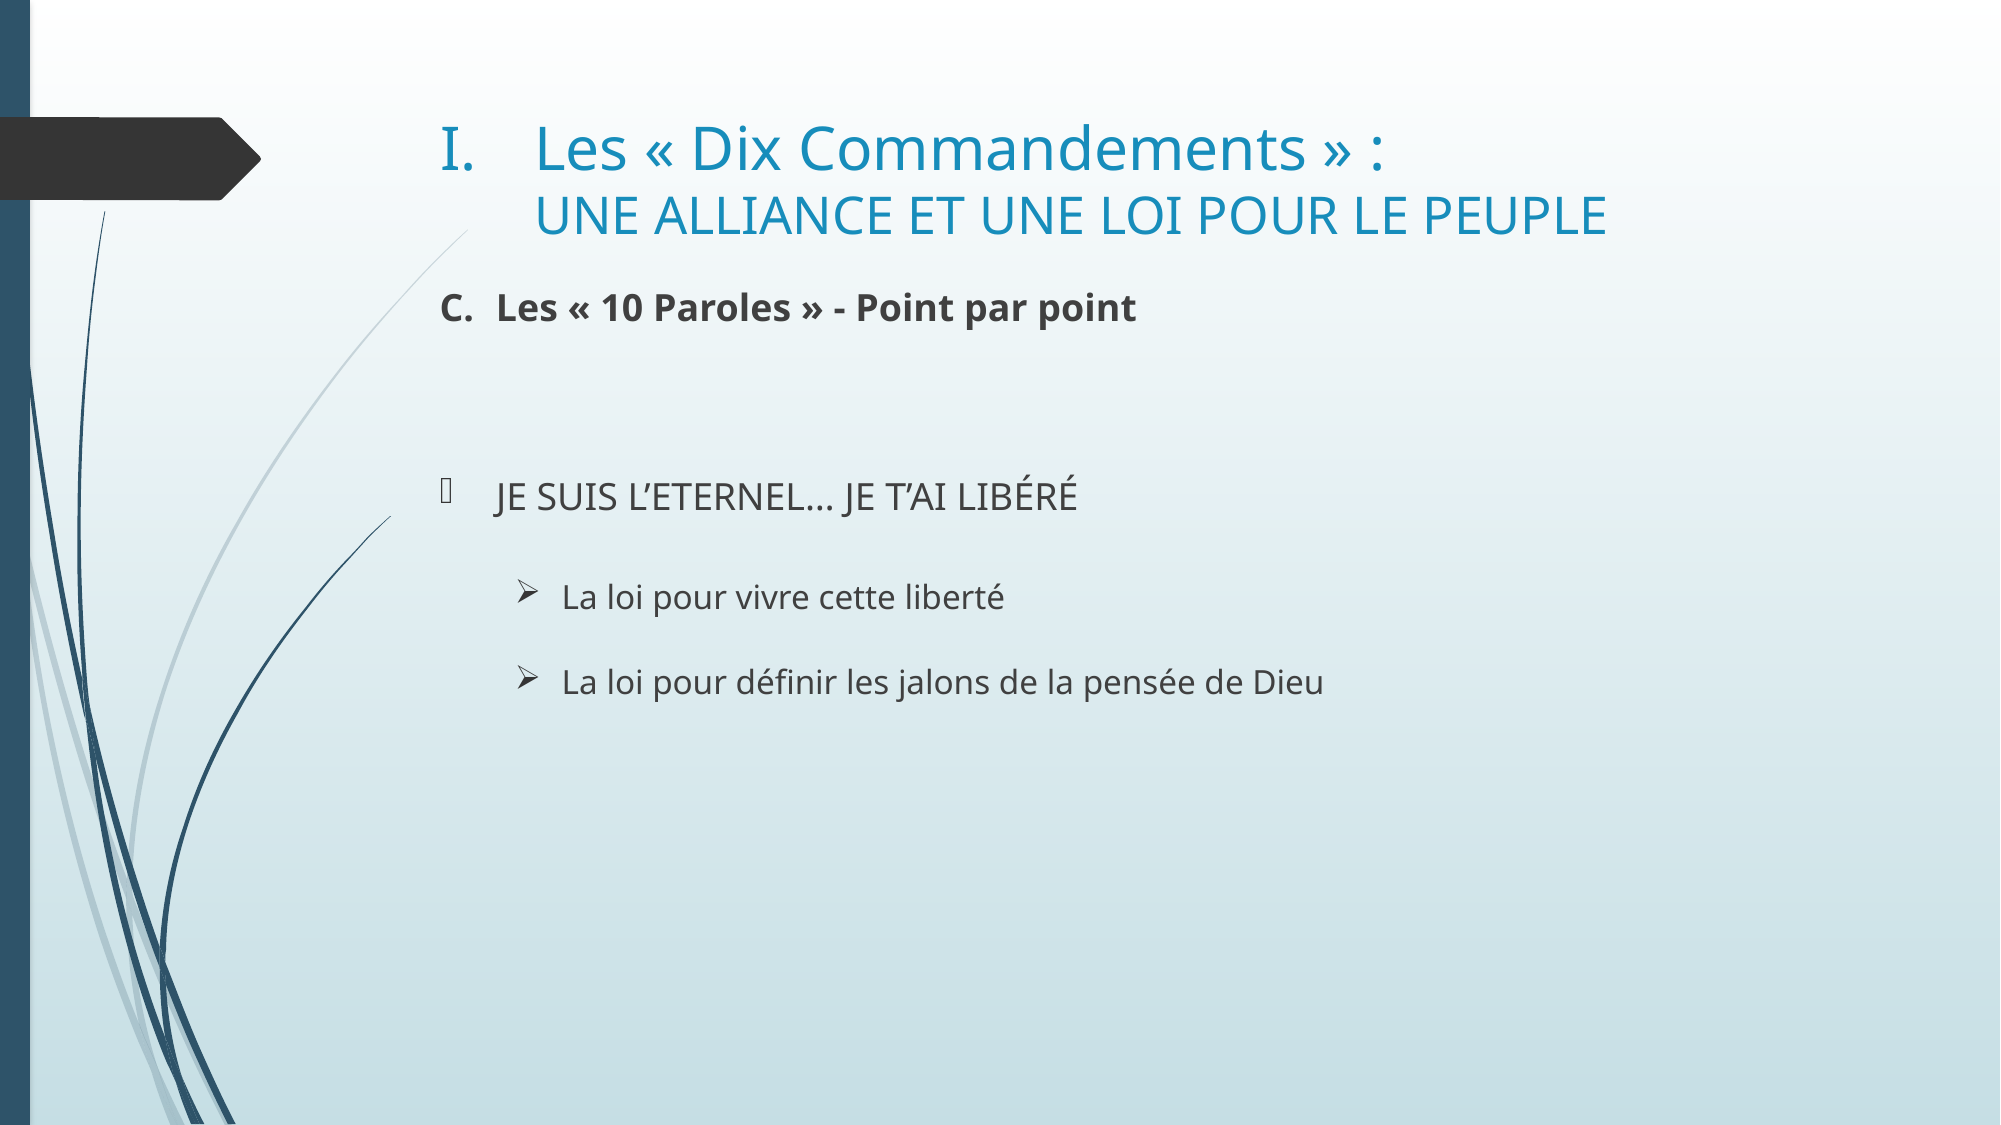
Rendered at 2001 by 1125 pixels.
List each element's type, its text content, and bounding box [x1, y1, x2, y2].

title Les « Dix Commandements » : Une alliance et une loi pour le peuple [425, 102, 1888, 259]
list Je suis l’Eternel… je t’ai libéré La loi pour vivre cette liberté La loi pour définir les jalons de la pensée de Dieu [424, 356, 1888, 818]
text_box Les « 10 Paroles » - Point par point [424, 276, 1888, 337]
